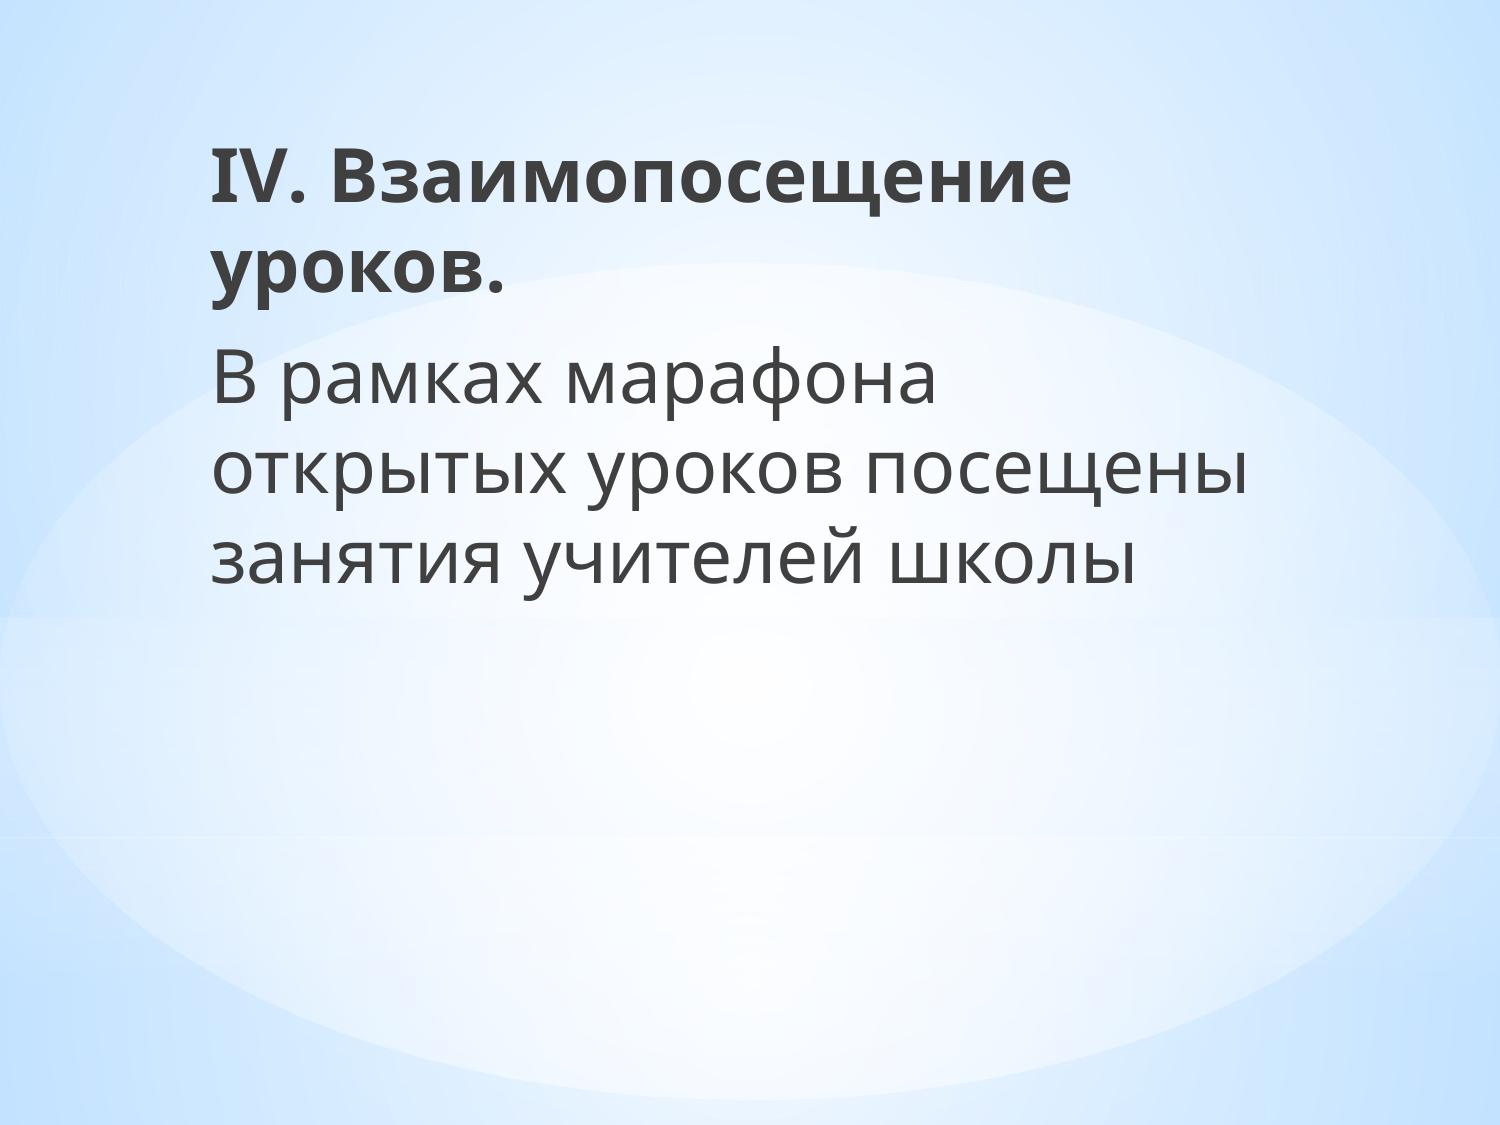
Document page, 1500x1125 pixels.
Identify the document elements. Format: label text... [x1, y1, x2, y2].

list IV. Взаимопосещение уроков. В рамках марафона открытых уроков посещены занятия учителей школы [187, 120, 1270, 811]
